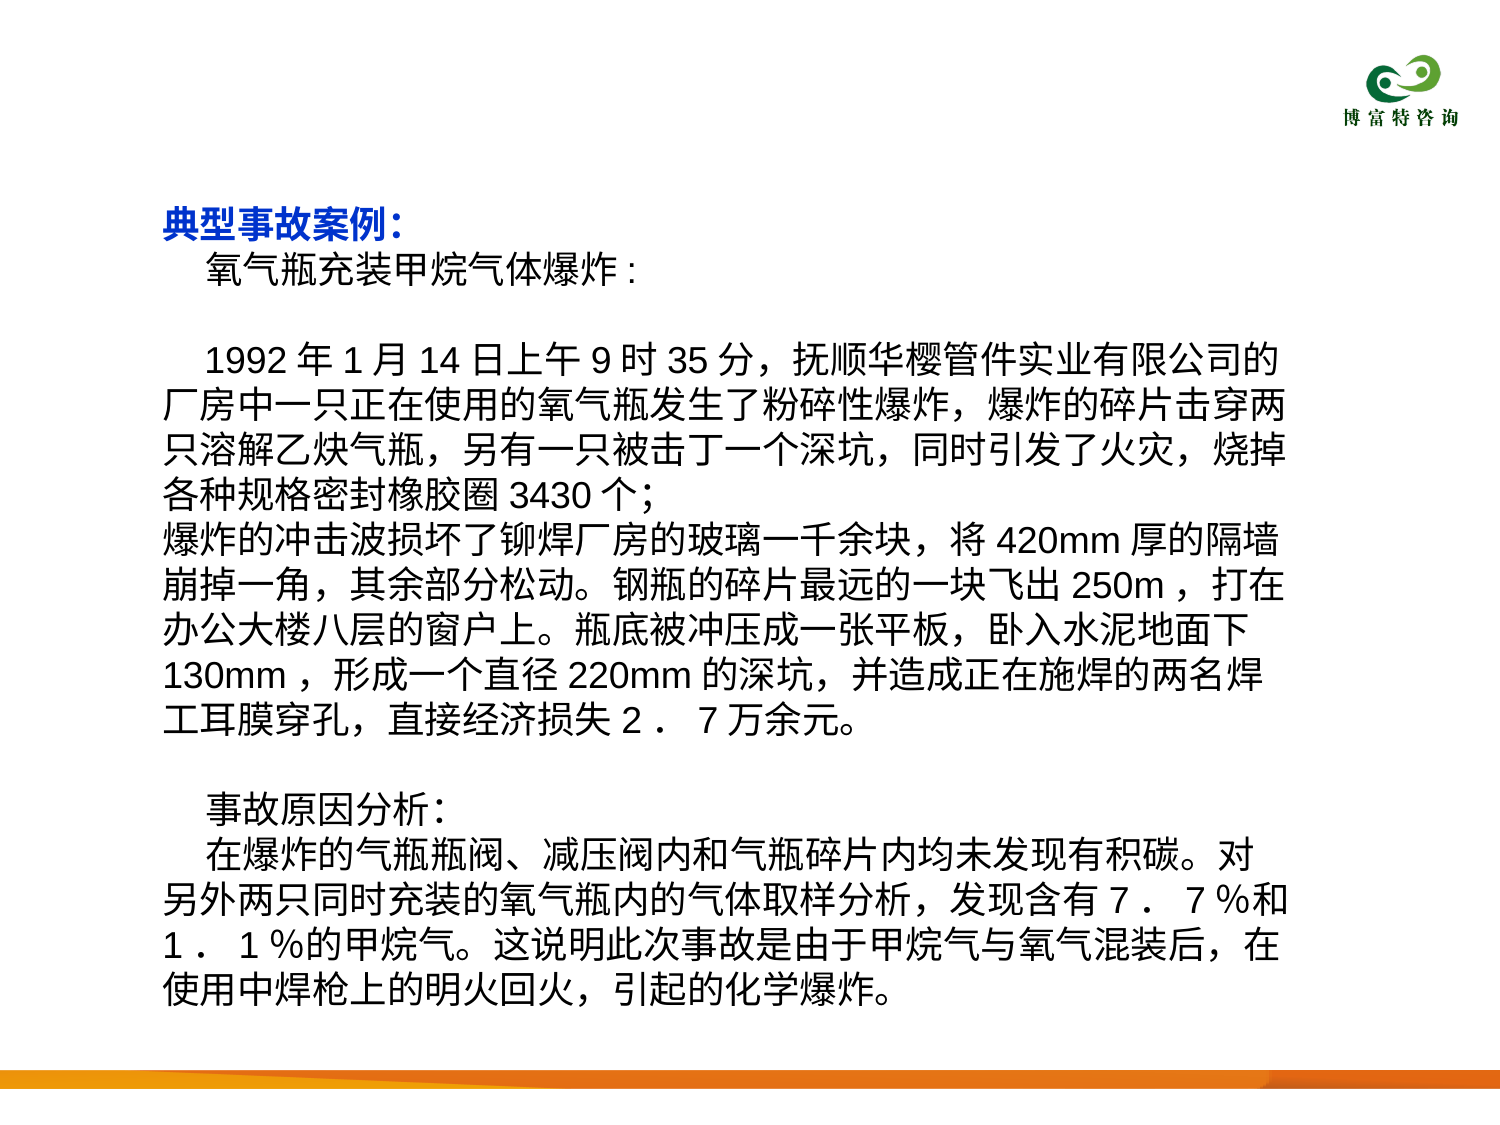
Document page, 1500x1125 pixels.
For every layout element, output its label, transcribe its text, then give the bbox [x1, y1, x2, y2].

text_box 典型事故案例： 氧气瓶充装甲烷气体爆炸: 1992年1月14日上午9时35分，抚顺华樱管件实业有限公司的厂房中一只正在使用的氧气瓶发生了粉碎性爆炸，爆炸的碎片击穿两只溶解乙炔气瓶，另有一只被击丁一个深坑，同时引发了火灾，烧掉各种规格密封橡胶圈3430个； 爆炸的冲击波损坏了铆焊厂房的玻璃一千余块，将420mm厚的隔墙崩掉一角，其余部分松动。钢瓶的碎片最远的一块飞出250m，打在办公大楼八层的窗户上。瓶底被冲压成一张平板，卧入水泥地面下130mm，形成一个直径220mm的深坑，并造成正在施焊的两名焊工耳膜穿孔，直接经济损失2．7万余元。 事故原因分析： 在爆炸的气瓶瓶阀、减压阀内和气瓶碎片内均未发现有积碳。对另外两只同时充装的氧气瓶内的气体取样分析，发现含有7．7％和1．1％的甲烷气。这说明此次事故是由于甲烷气与氧气混装后，在使用中焊枪上的明火回火，引起的化学爆炸。 [147, 148, 1306, 1019]
picture [1329, 54, 1477, 129]
picture [0, 1070, 1500, 1089]
